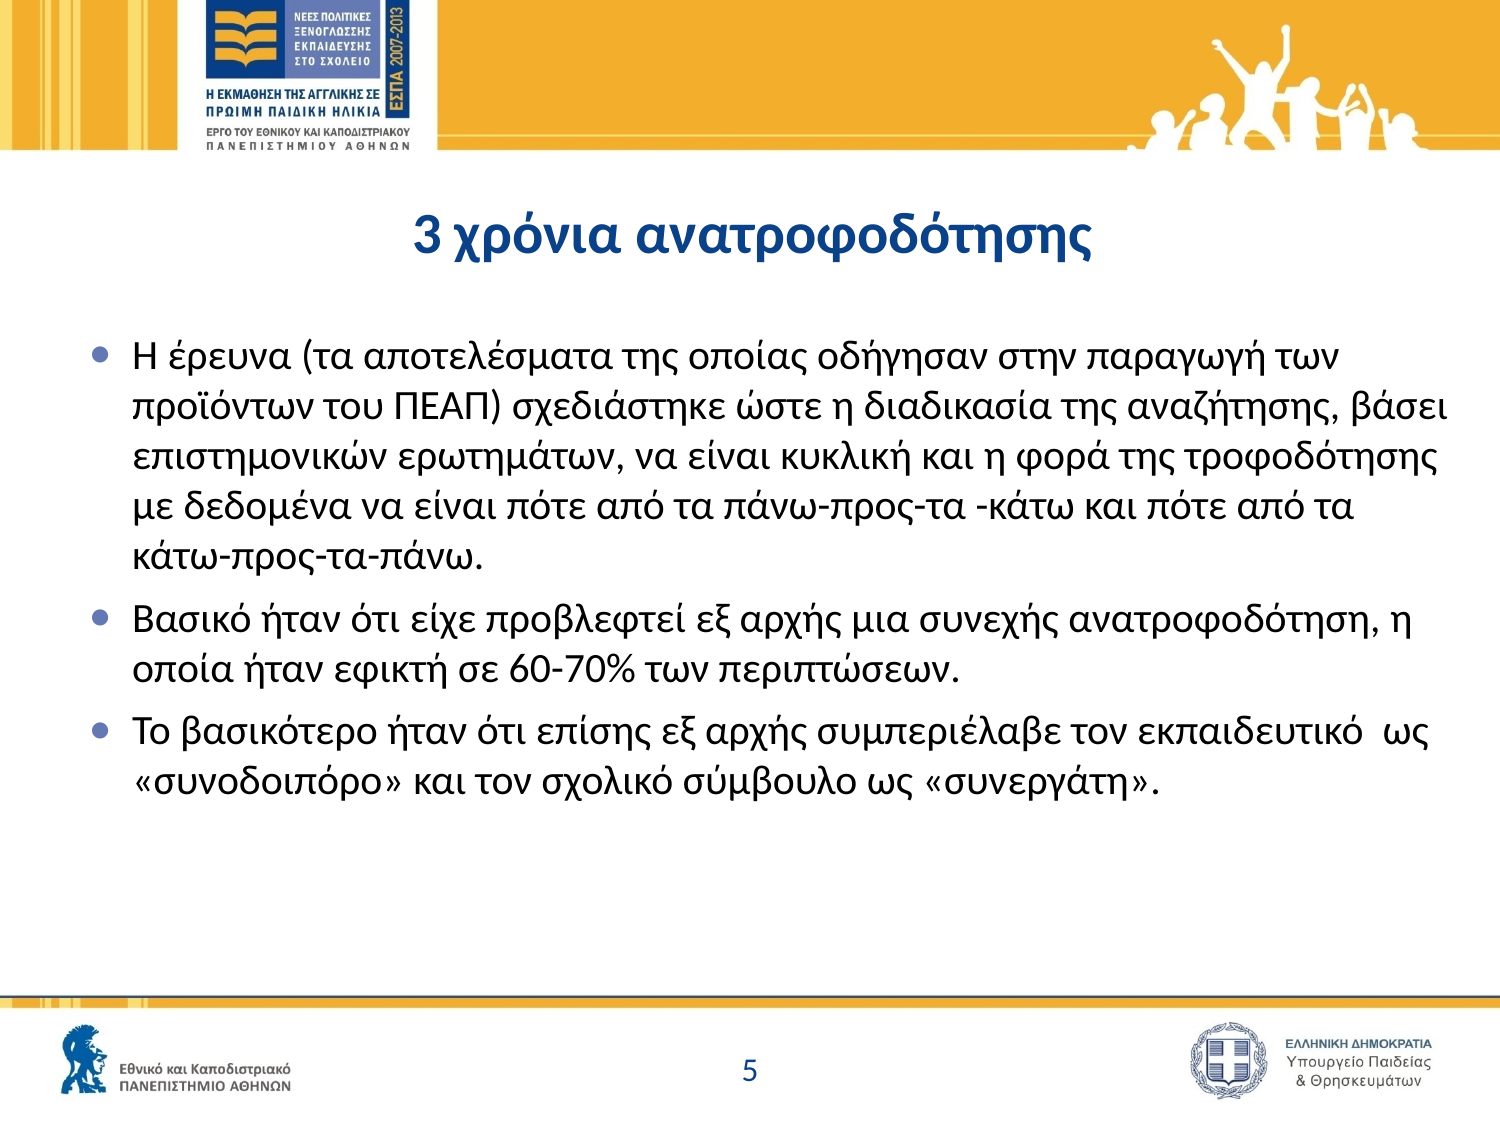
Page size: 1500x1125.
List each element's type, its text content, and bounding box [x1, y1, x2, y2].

slide_number 5 [632, 1040, 868, 1101]
title 3 χρόνια ανατροφοδότησης [75, 187, 1430, 257]
list Η έρευνα (τα αποτελέσματα της οποίας οδήγησαν στην παραγωγή των προϊόντων του ΠΕΑΠ) σχεδιάστηκε ώστε η διαδικασία της αναζήτησης, βάσει επιστημονικών ερωτημάτων, να είναι κυκλική και η φορά της τροφοδότησης με δεδομένα να είναι πότε από τα πάνω-προς-τα -κάτω και πότε από τα κάτω-προς-τα-πάνω. Βασικό ήταν ότι είχε προβλεφτεί εξ αρχής μια συνεχής ανατροφοδότηση, η οποία ήταν εφικτή σε 60-70% των περιπτώσεων. Το βασικότερο ήταν ότι επίσης εξ αρχής συμπεριέλαβε τον εκπαιδευτικό ως «συνοδοιπόρο» και τον σχολικό σύμβουλο ως «συνεργάτη». [58, 257, 1465, 985]
picture [0, 0, 1500, 1125]
